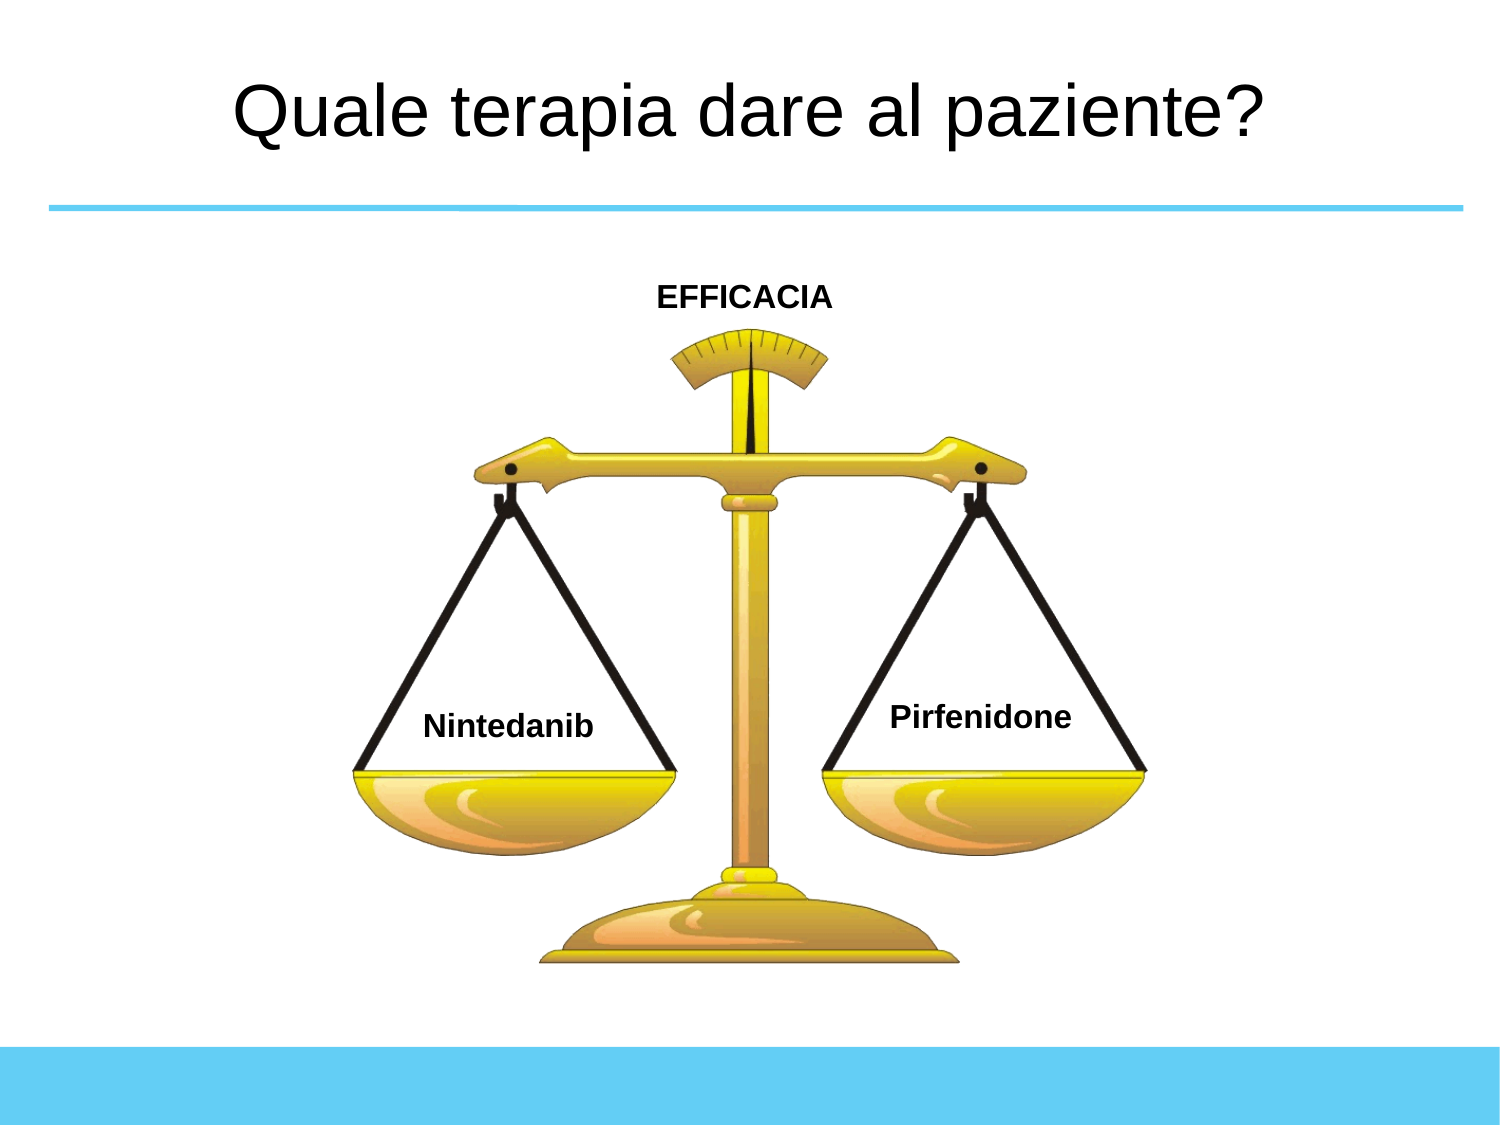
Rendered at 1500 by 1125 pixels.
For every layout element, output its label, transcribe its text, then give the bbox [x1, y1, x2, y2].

text_box EFFICACIA [643, 268, 866, 322]
title Quale terapia dare al paziente? [103, 54, 1397, 248]
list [351, 328, 1148, 964]
